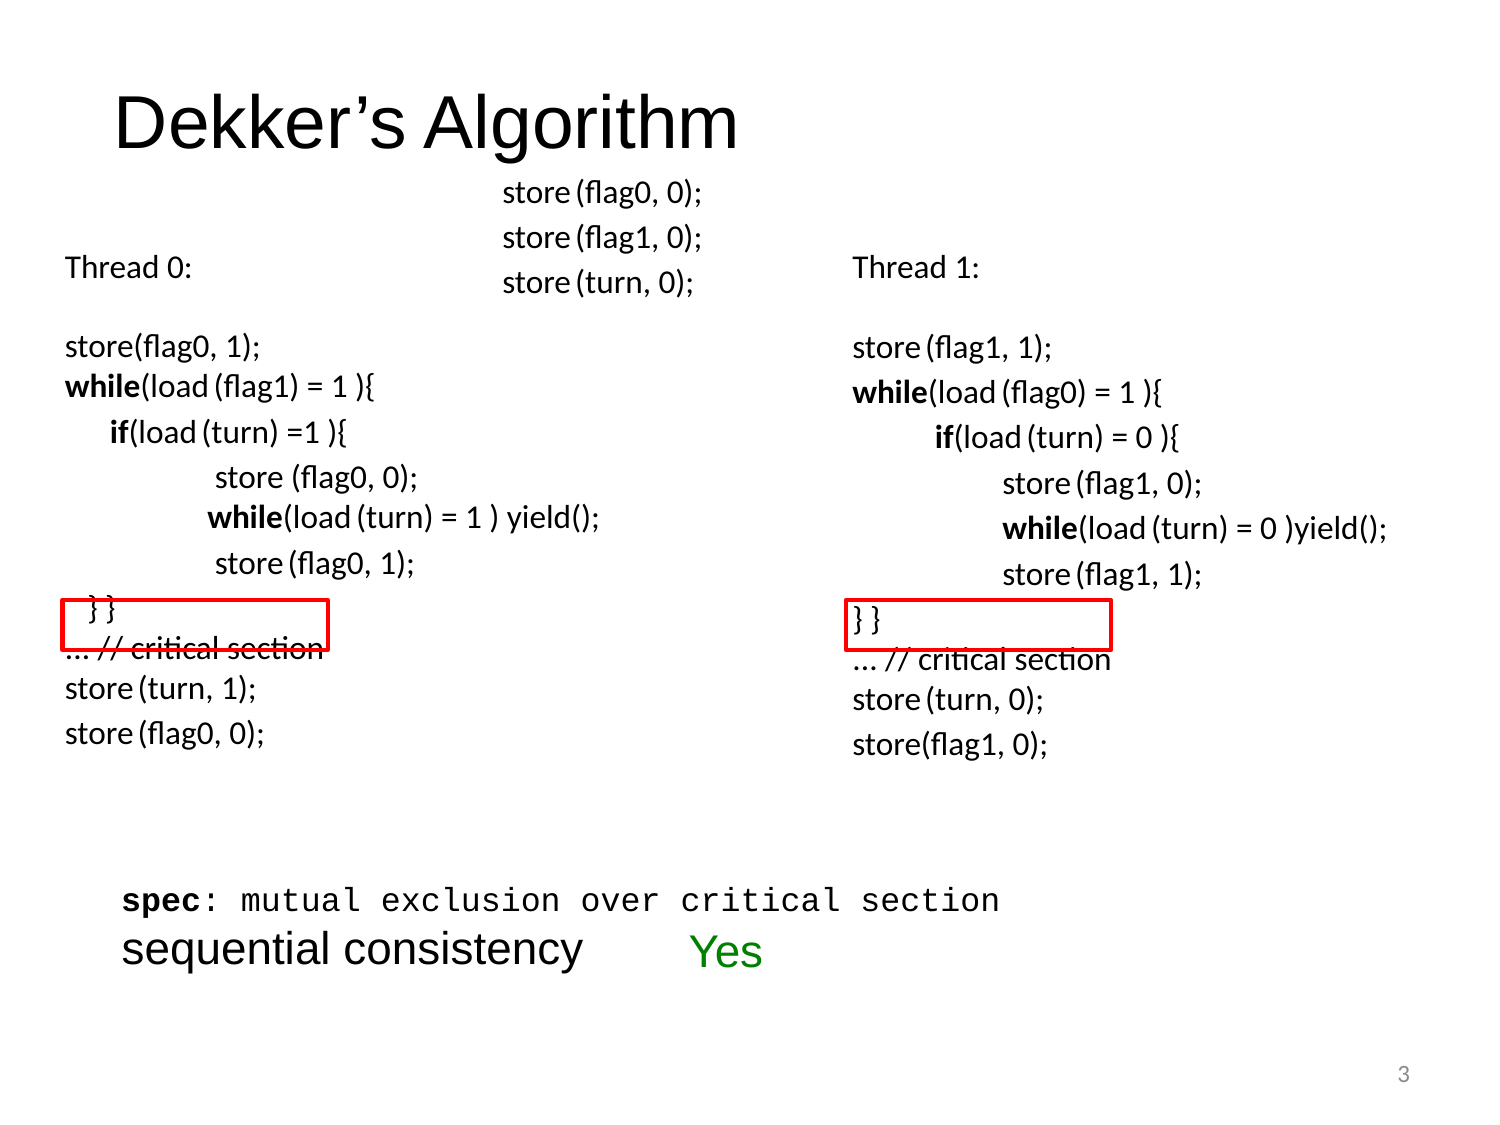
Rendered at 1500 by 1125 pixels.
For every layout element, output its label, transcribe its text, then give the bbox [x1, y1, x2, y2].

text_box Yes [675, 928, 777, 983]
text_box spec: mutual exclusion over critical section [107, 871, 1333, 928]
text_box Dekker’s Algorithm [100, 37, 1438, 200]
slide_number 3 [1074, 1042, 1425, 1103]
text_box Thread 0: store(flag0, 1); while(load (flag1) = 1 ){ if(load (turn) =1 ){ store (flag0, 0); while(load (turn) = 1 ) yield(); store (flag0, 1); } } ... // critical section store (turn, 1); store (flag0, 0); [49, 237, 800, 765]
text_box Thread 1: store (flag1, 1); while(load (flag0) = 1 ){ if(load (turn) = 0 ){ store (flag1, 0); while(load (turn) = 0 )yield(); store (flag1, 1); } } ... // critical section store (turn, 0); store(flag1, 0); [837, 237, 1500, 770]
text_box [844, 598, 1113, 652]
text_box [60, 598, 330, 652]
text_box sequential consistency [108, 928, 598, 981]
text_box store (flag0, 0); store (flag1, 0); store (turn, 0); [487, 200, 1238, 314]
